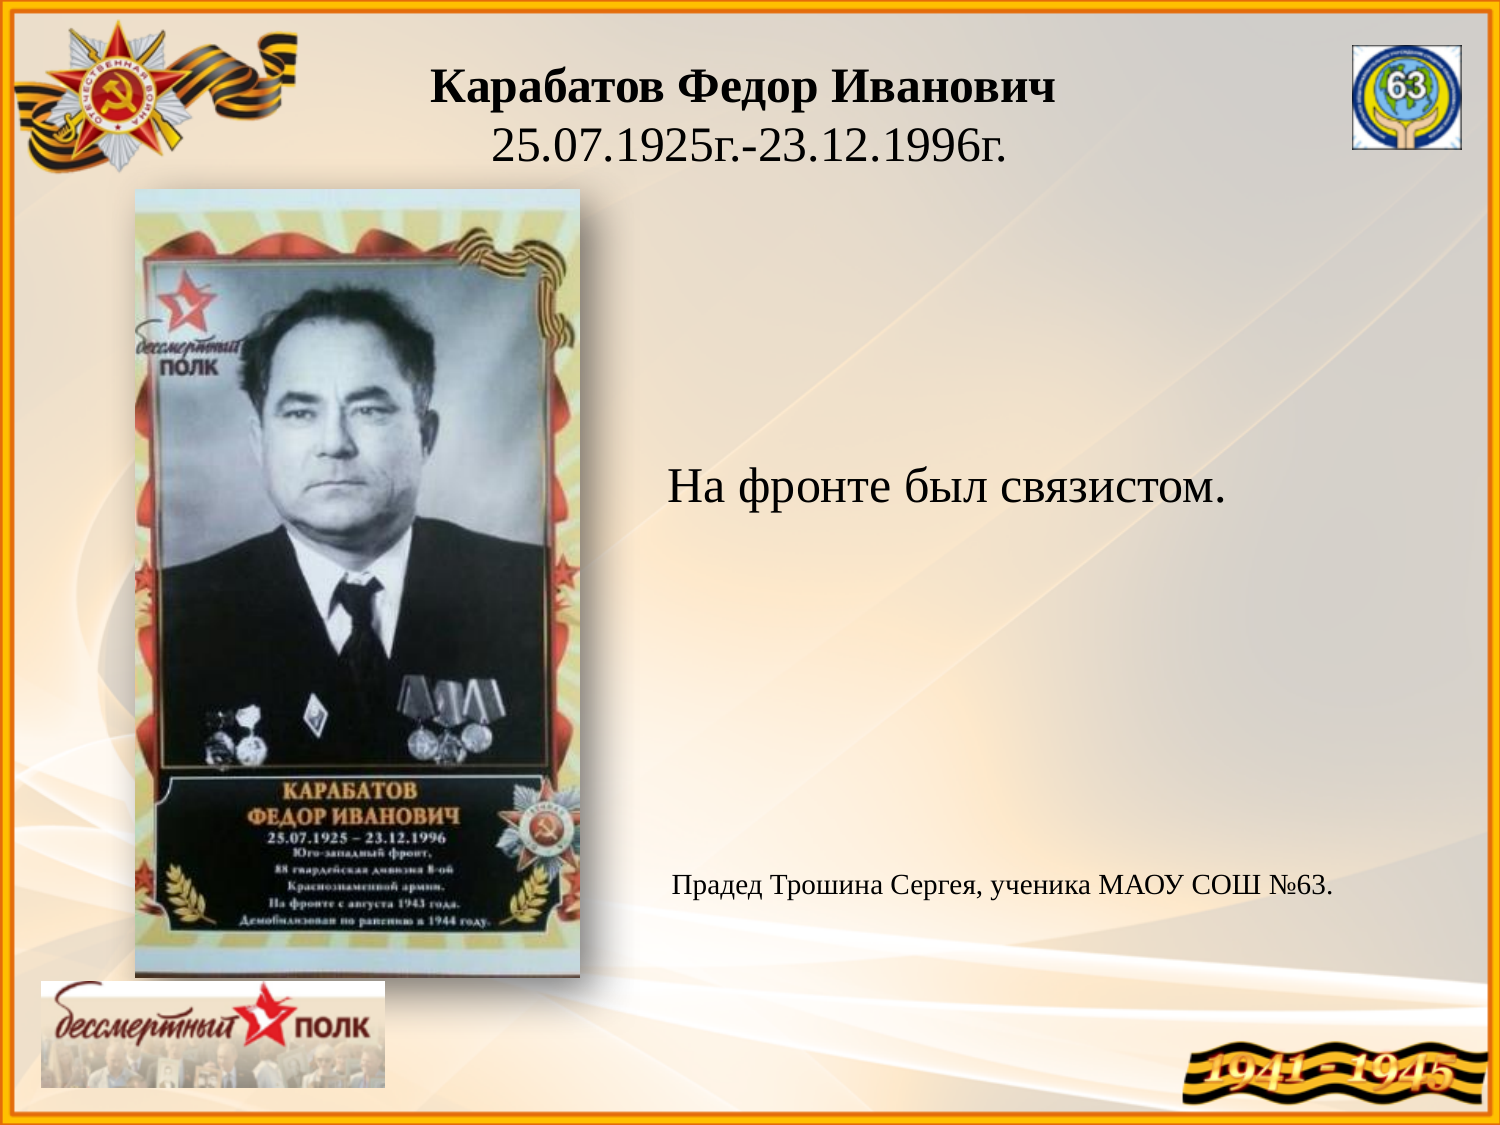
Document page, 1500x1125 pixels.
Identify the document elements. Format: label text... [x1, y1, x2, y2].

picture [0, 0, 1500, 1125]
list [135, 188, 580, 978]
list На фронте был связистом. [652, 444, 1407, 722]
text_box Прадед Трошина Сергея, ученика МАОУ СОШ №63. [656, 857, 1407, 908]
title Карабатов Федор Иванович 25.07.1925г.-23.12.1996г. [75, 45, 1425, 180]
